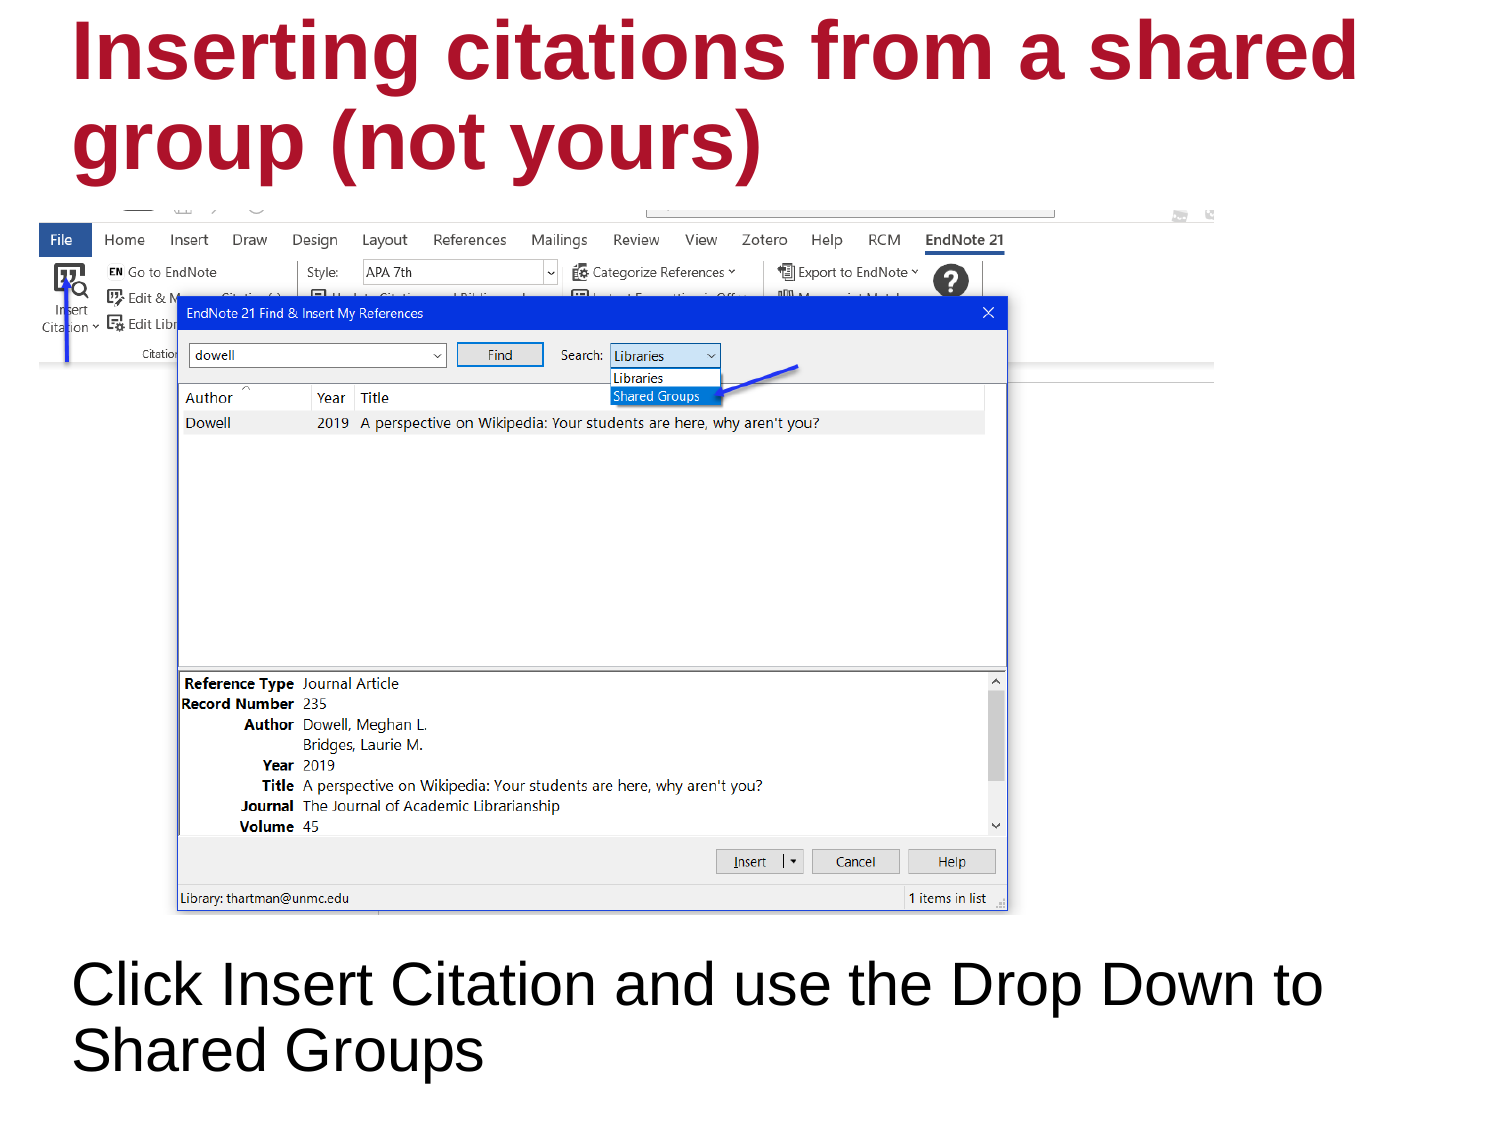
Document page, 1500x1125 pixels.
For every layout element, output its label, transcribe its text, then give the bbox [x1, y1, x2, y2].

list Click Insert Citation and use the Drop Down to Shared Groups [56, 945, 1444, 1093]
title Inserting citations from a shared group (not yours) [56, 32, 1444, 164]
picture [39, 209, 1214, 915]
